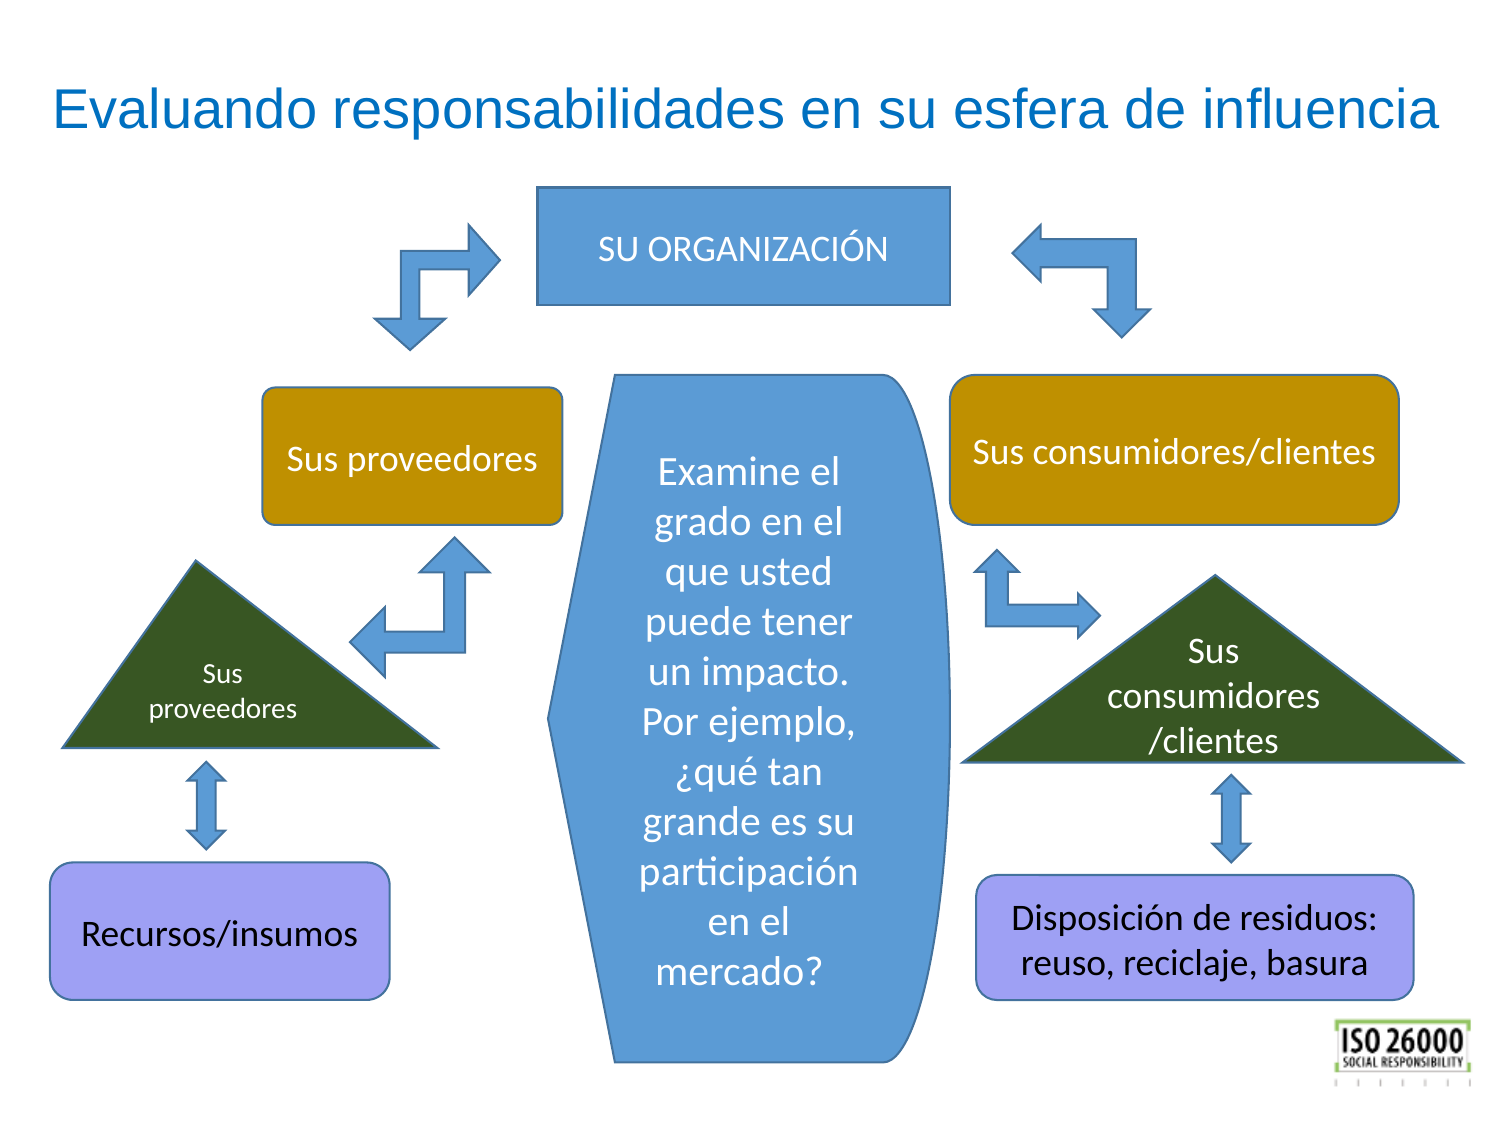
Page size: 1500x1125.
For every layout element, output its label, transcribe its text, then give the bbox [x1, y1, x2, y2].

title Evaluando responsabilidades en su esfera de influencia [37, 45, 1500, 175]
text_box Sus proveedores [261, 386, 564, 526]
text_box SU ORGANIZACIÓN [536, 186, 951, 306]
text_box [1210, 773, 1253, 864]
text_box [185, 760, 228, 851]
picture [1325, 1014, 1482, 1093]
text_box Recursos/insumos [48, 861, 391, 1001]
text_box [1010, 222, 1153, 339]
text_box Sus consumidores/clientes [948, 373, 1400, 526]
text_box Sus proveedores [60, 559, 441, 750]
text_box Examine el grado en el que usted puede tener un impacto. Por ejemplo, ¿qué tan grande es su participación en el mercado? [546, 373, 951, 1064]
text_box [348, 535, 492, 680]
text_box Disposición de residuos: reuso, reciclaje, basura [975, 873, 1415, 1002]
text_box Sus consumidores/clientes [959, 573, 1466, 764]
text_box [972, 548, 1102, 640]
text_box [372, 222, 502, 352]
